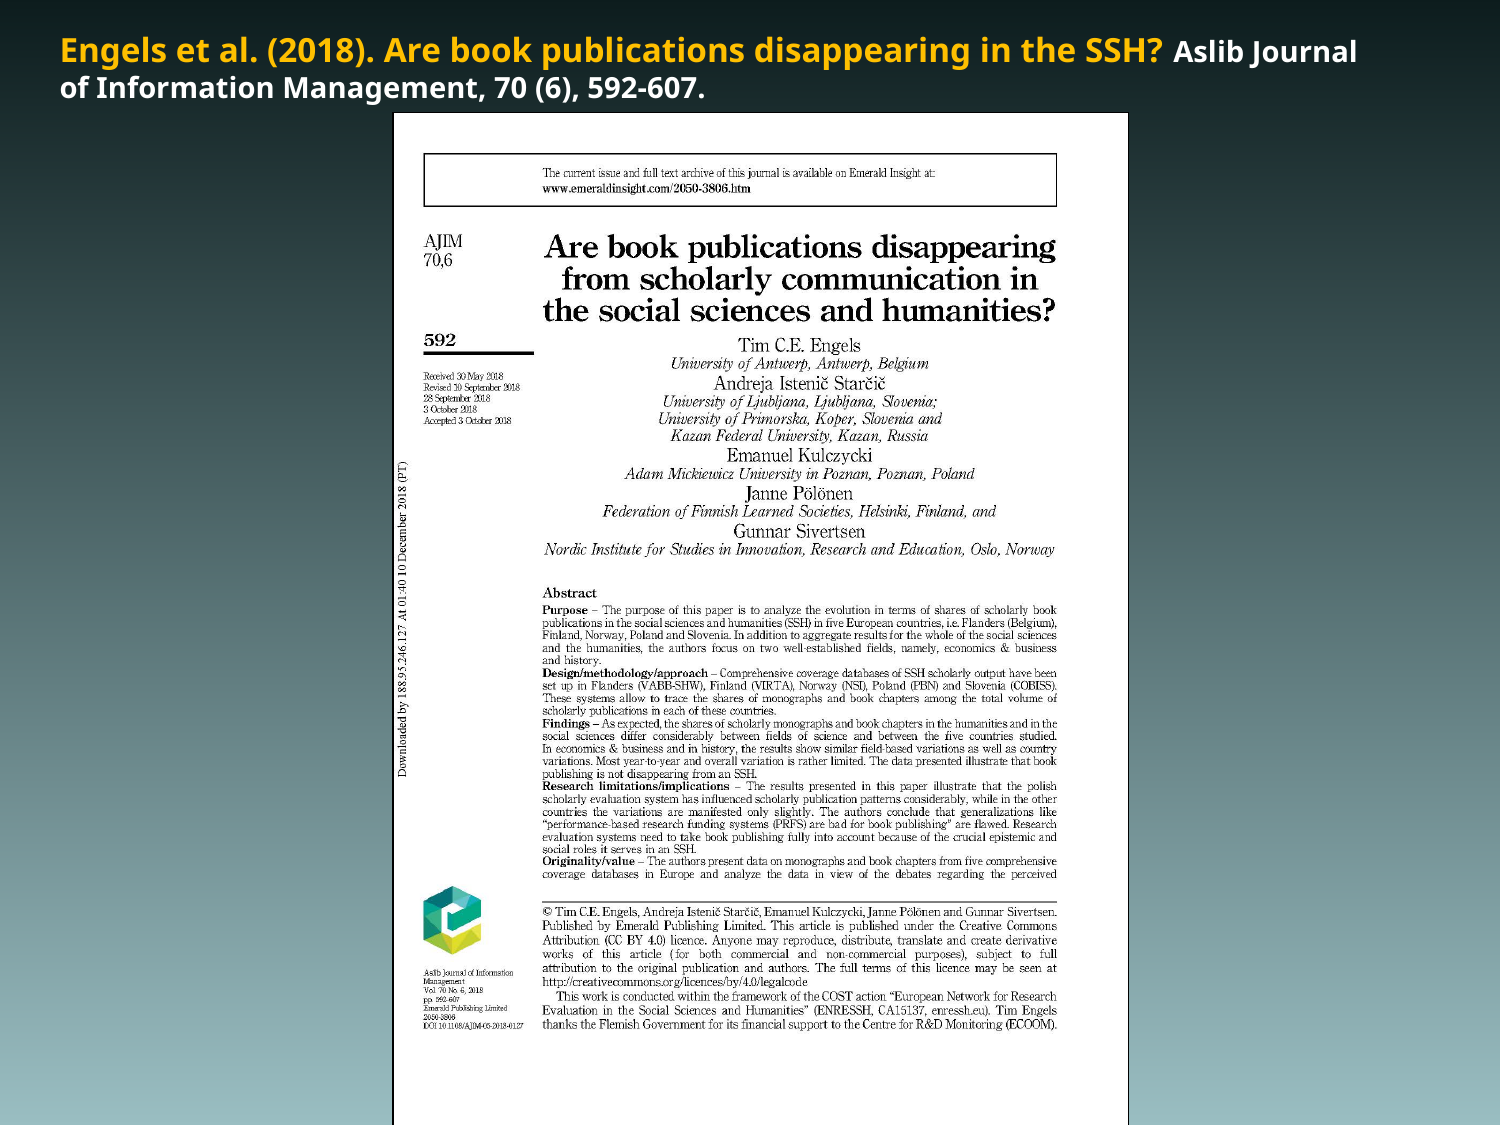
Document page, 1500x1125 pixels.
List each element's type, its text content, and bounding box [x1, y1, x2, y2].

title Engels et al. (2018). Are book publications disappearing in the SSH? Aslib Journal of Information Management, 70 (6), 592-607. [44, 29, 1408, 105]
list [393, 112, 1129, 1125]
